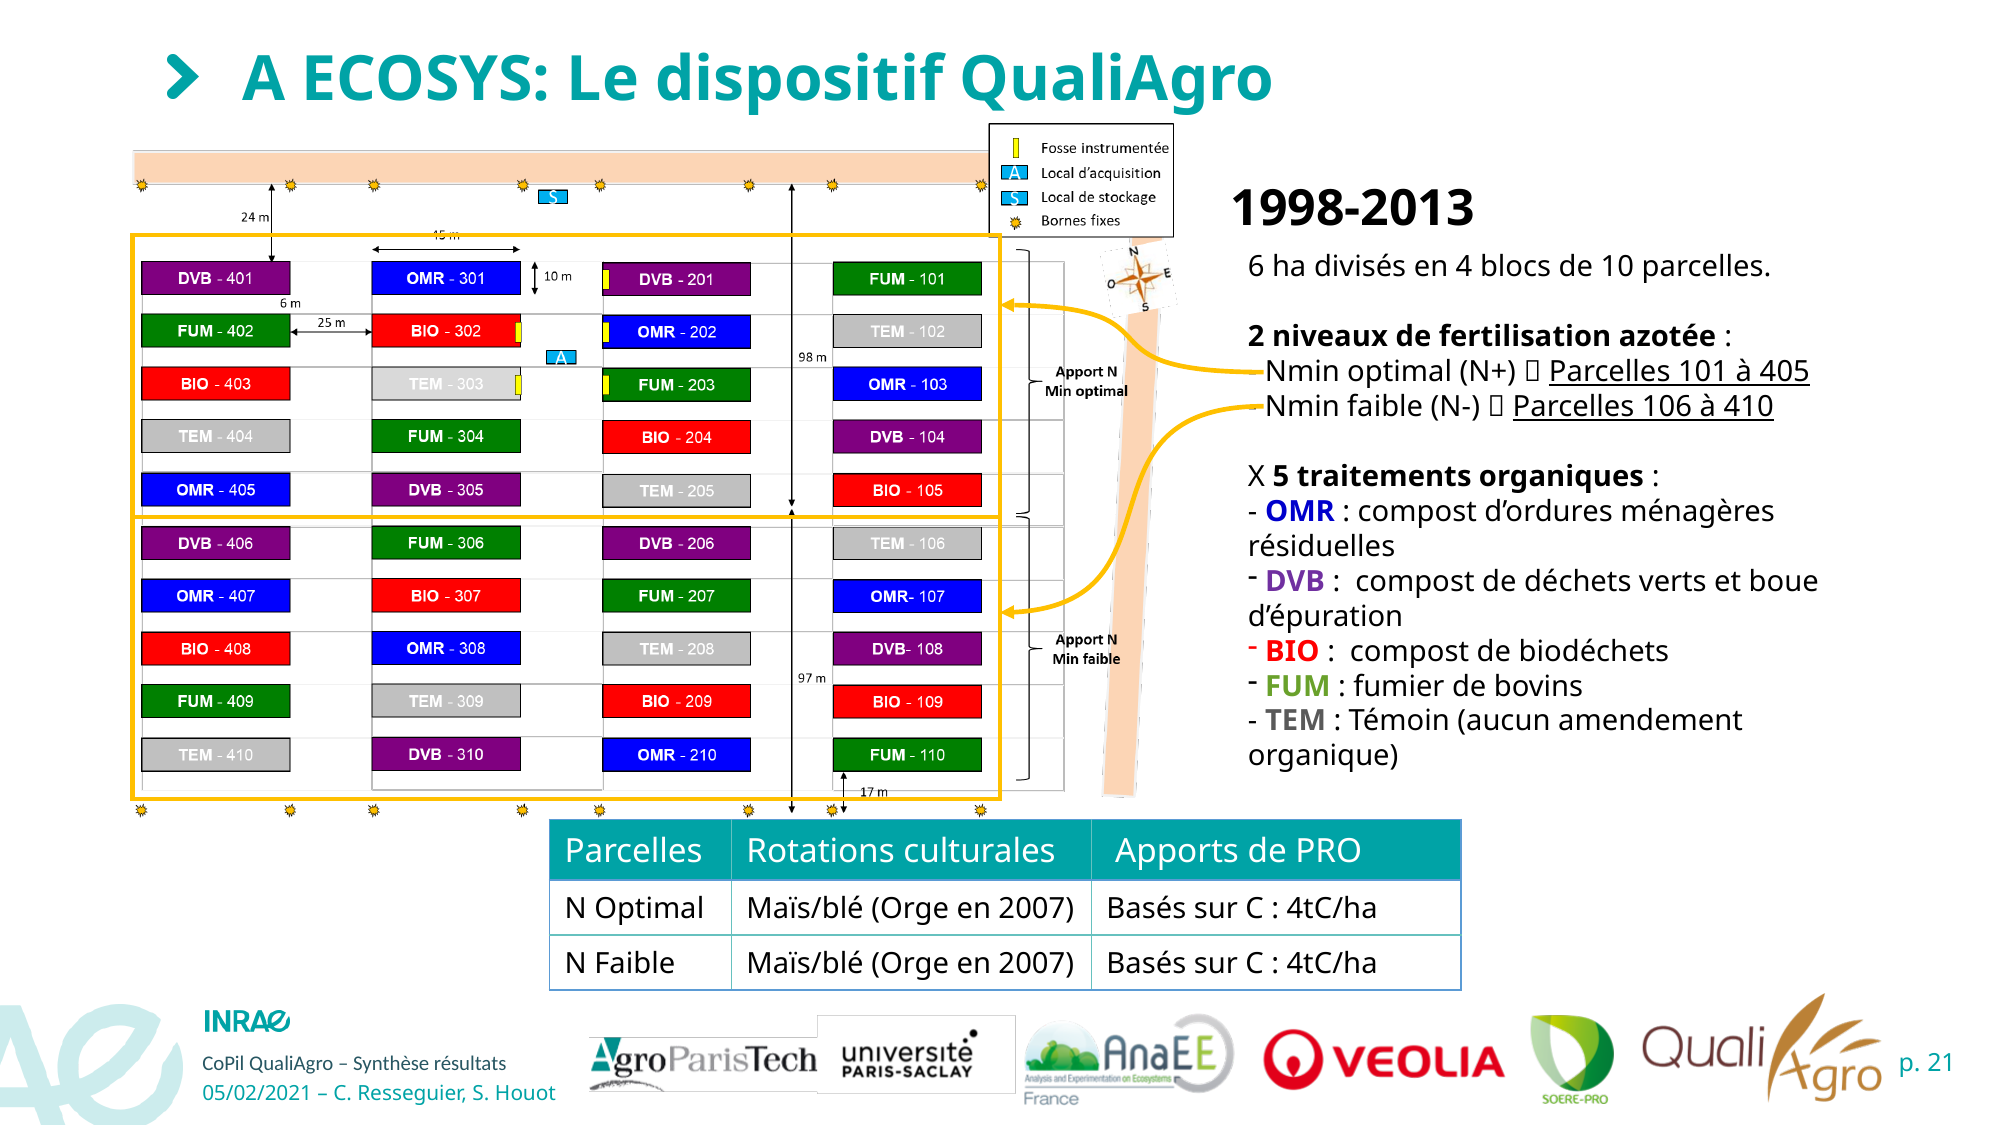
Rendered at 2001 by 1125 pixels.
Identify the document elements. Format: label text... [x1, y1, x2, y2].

table_header Apports de PRO [1092, 820, 1460, 879]
table_cell Maïs/blé (Orge en 2007) [732, 881, 1091, 934]
picture [167, 54, 200, 99]
picture [0, 996, 329, 1125]
table_cell N Faible [550, 936, 731, 989]
title A ECOSYS: Le dispositif QualiAgro [167, 7, 1844, 154]
text_box 1998-2013 [1215, 167, 1490, 243]
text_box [999, 406, 1264, 613]
picture [589, 991, 1887, 1115]
table_cell Basés sur C : 4tC/ha [1092, 881, 1460, 934]
table_header Rotations culturales [732, 820, 1091, 879]
table_cell N Optimal [550, 881, 731, 934]
table_cell Basés sur C : 4tC/ha [1092, 936, 1460, 989]
text_box 6 ha divisés en 4 blocs de 10 parcelles. 2 niveaux de fertilisation azotée : - Nmin optimal (N+)  Parcelles 101 à 405 - Nmin faible (N-)  Parcelles 106 à 410 X 5 traitements organiques : - OMR : compost d’ordures ménagères résiduelles DVB : compost de déchets verts et boue d’épuration BIO : compost de biodéchets FUM : fumier de bovins - TEM : Témoin (aucun amendement organique) [1233, 239, 1906, 779]
picture [132, 123, 1179, 820]
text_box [999, 304, 1264, 373]
table_header Parcelles [550, 820, 731, 879]
table_cell Maïs/blé (Orge en 2007) [732, 936, 1091, 989]
